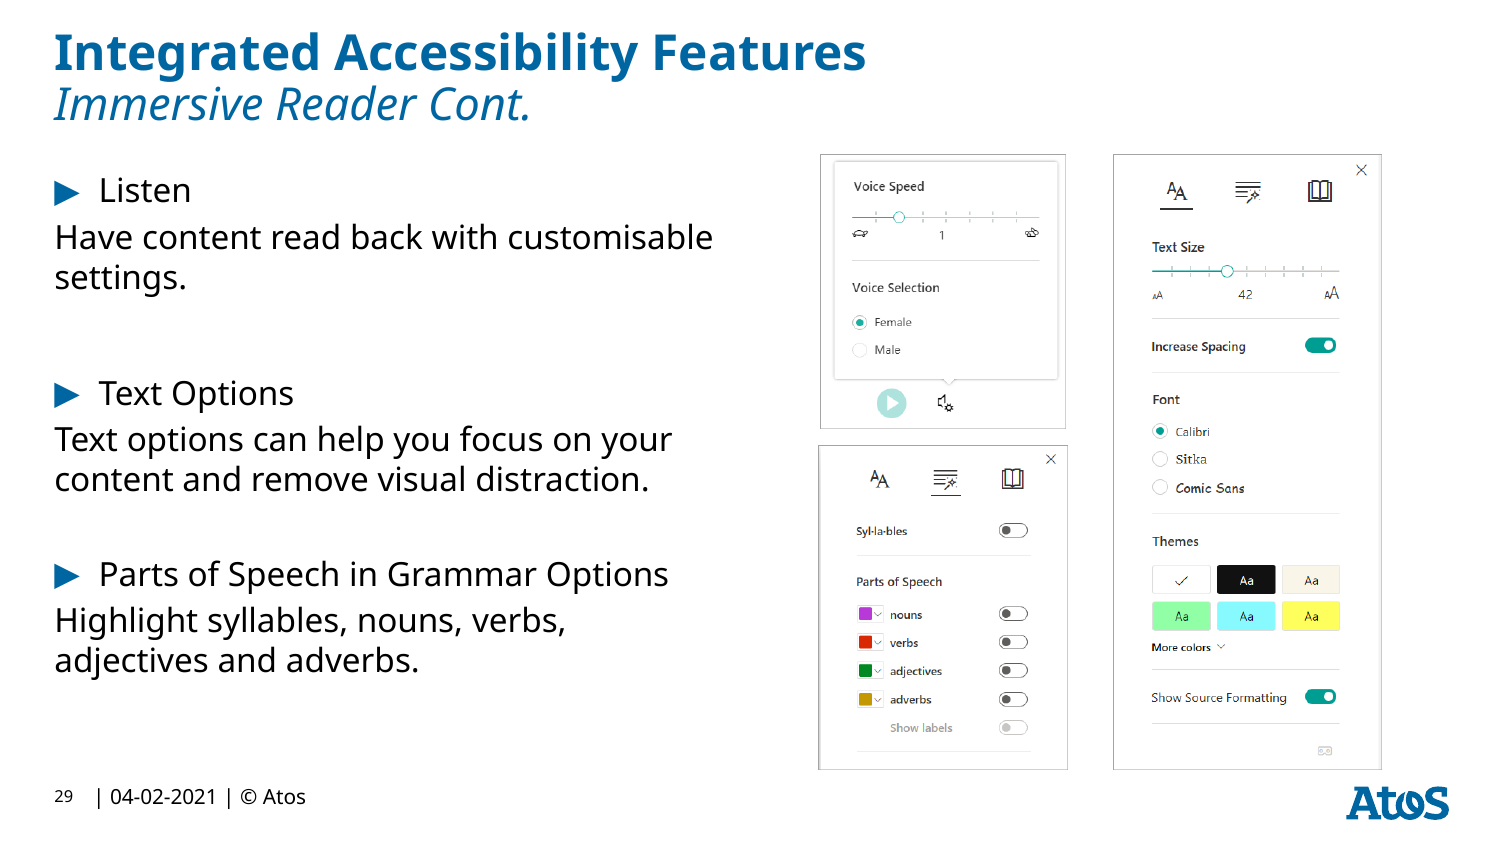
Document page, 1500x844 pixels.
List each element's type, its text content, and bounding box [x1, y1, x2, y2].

list Listen Have content read back with customisable settings. Text Options Text options can help you focus on your content and remove visual distraction. Parts of Speech in Grammar Options Highlight syllables, nouns, verbs, adjectives and adverbs. [39, 161, 735, 759]
picture [1113, 154, 1382, 770]
title Integrated Accessibility Features Immersive Reader Cont. [39, 20, 1471, 139]
picture [820, 154, 1066, 430]
picture [818, 445, 1069, 770]
slide_number 29 [39, 778, 113, 814]
